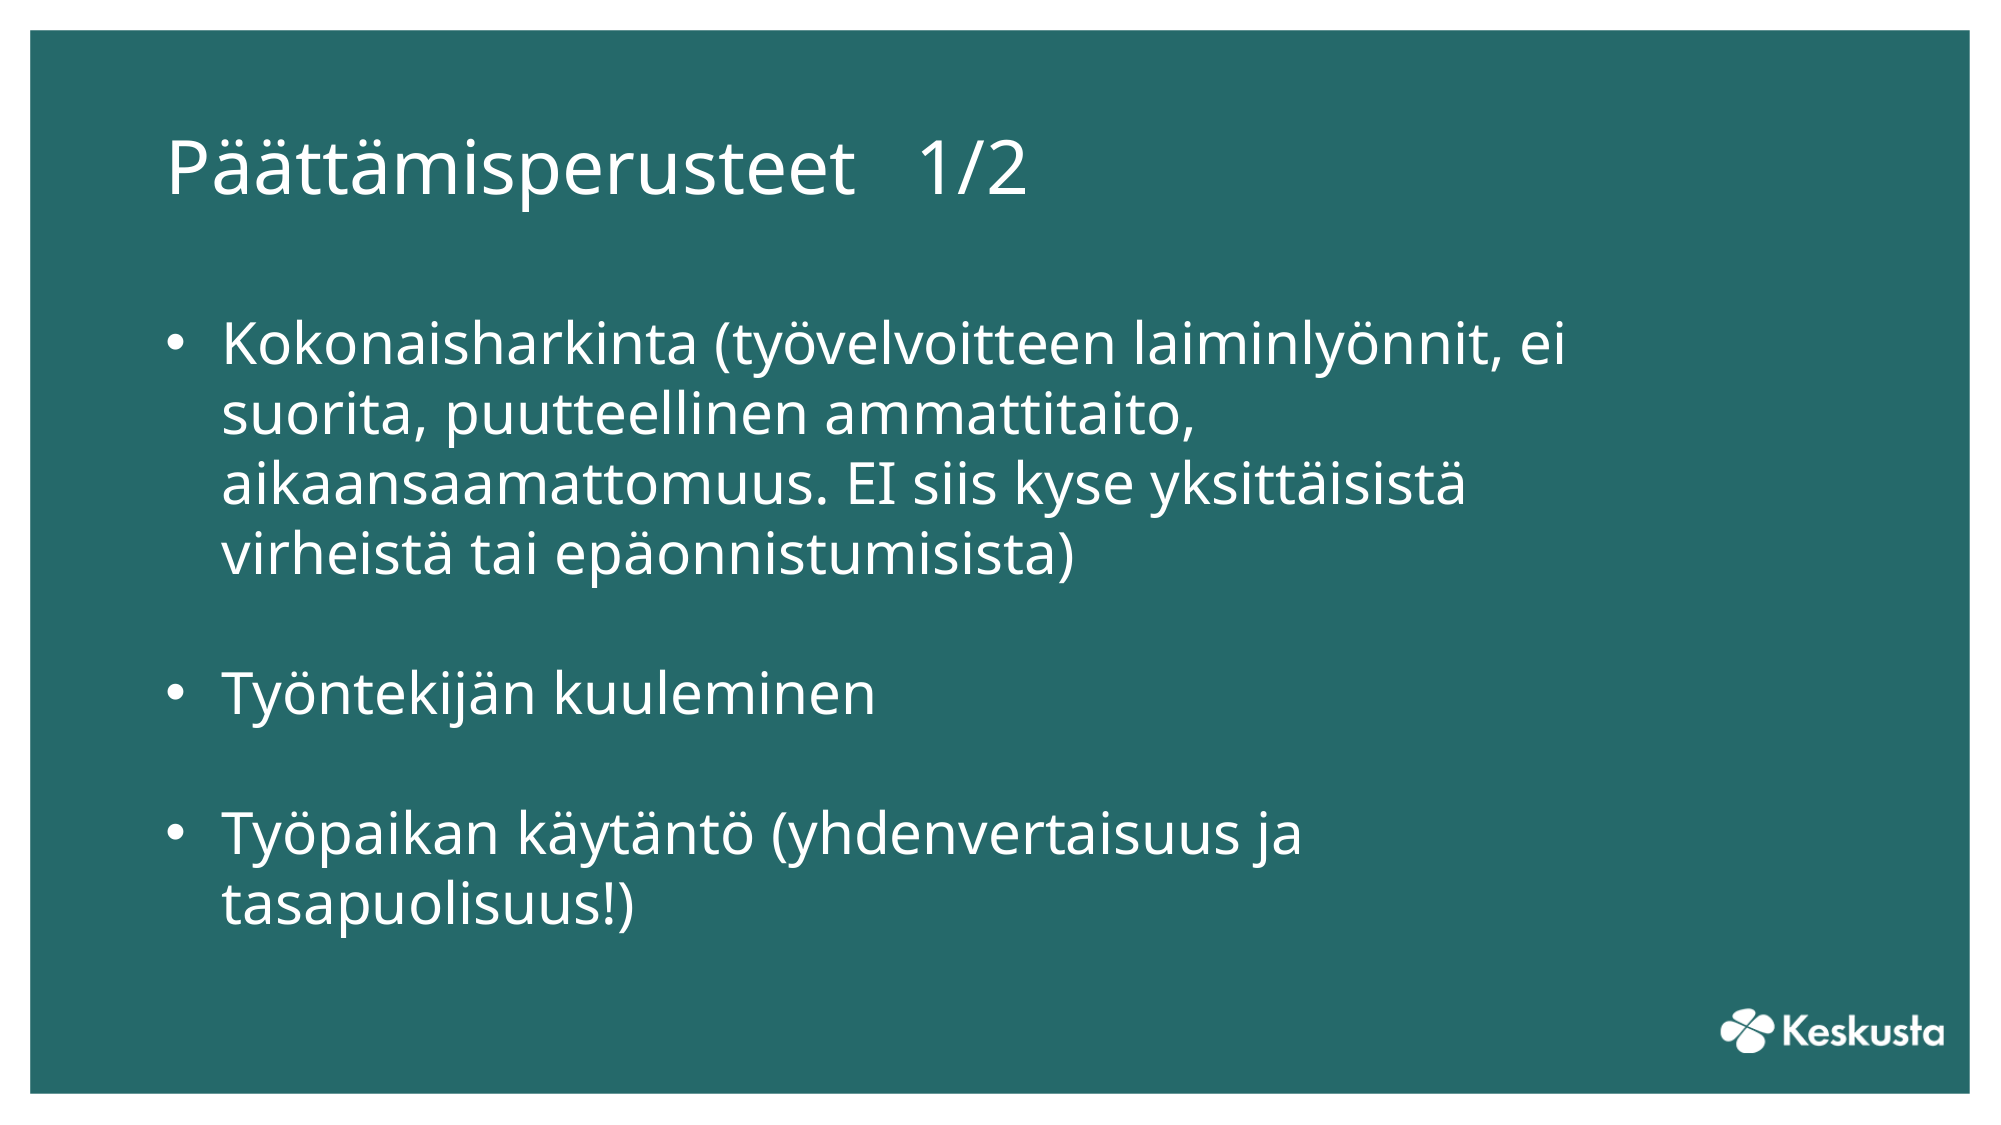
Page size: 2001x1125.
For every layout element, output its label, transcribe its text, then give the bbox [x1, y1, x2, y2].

text_box Kokonaisharkinta (työvelvoitteen laiminlyönnit, ei suorita, puutteellinen ammattitaito, aikaansaamattomuus. EI siis kyse yksittäisistä virheistä tai epäonnistumisista) Työntekijän kuuleminen Työpaikan käytäntö (yhdenvertaisuus ja tasapuolisuus!) [150, 298, 1690, 1014]
title Päättämisperusteet 1/2 [150, 101, 1797, 240]
picture [0, 0, 2001, 1125]
